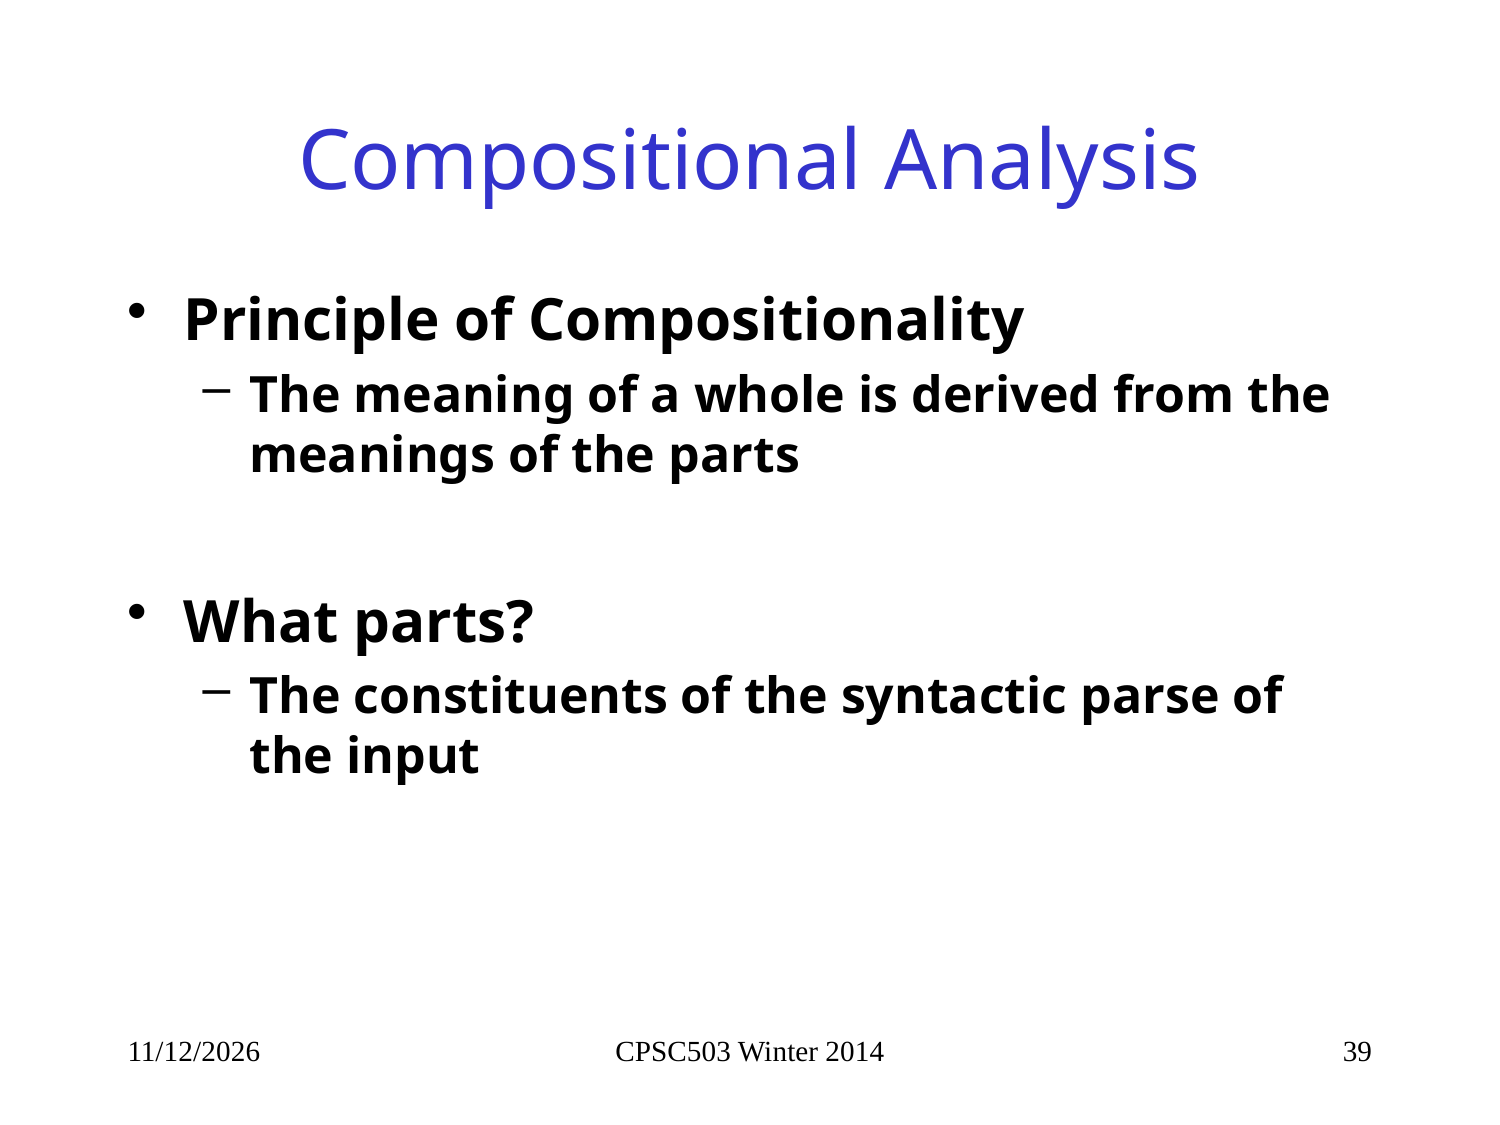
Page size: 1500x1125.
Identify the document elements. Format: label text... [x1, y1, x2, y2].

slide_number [112, 1024, 426, 1101]
slide_number 39 [1074, 1024, 1388, 1101]
footer CPSC503 Winter 2014 [512, 1024, 988, 1101]
title Compositional Analysis [112, 62, 1388, 251]
list Principle of Compositionality The meaning of a whole is derived from the meanings of the parts What parts? The constituents of the syntactic parse of the input [112, 274, 1388, 951]
